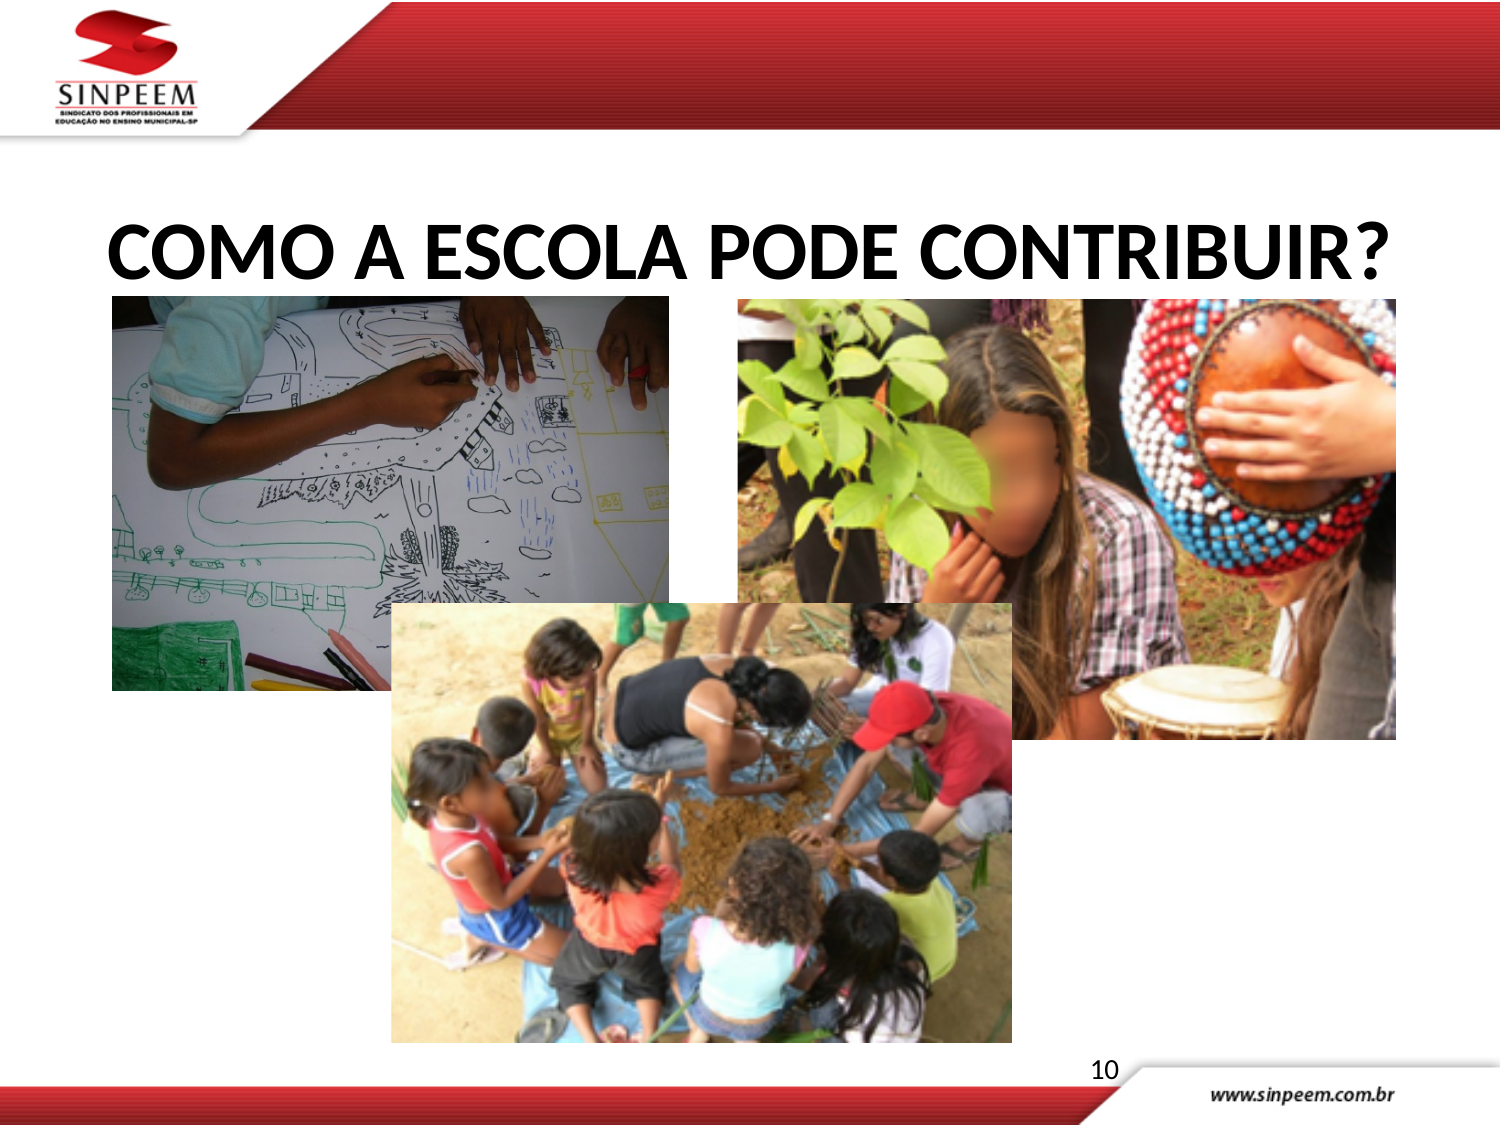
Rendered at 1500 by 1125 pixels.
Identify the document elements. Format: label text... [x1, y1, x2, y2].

title COMO A ESCOLA PODE CONTRIBUIR? [76, 188, 1424, 993]
picture [0, 1053, 1500, 1125]
slide_number 10 [1074, 1042, 1425, 1103]
picture [0, 2, 1500, 149]
picture [111, 295, 1397, 1043]
